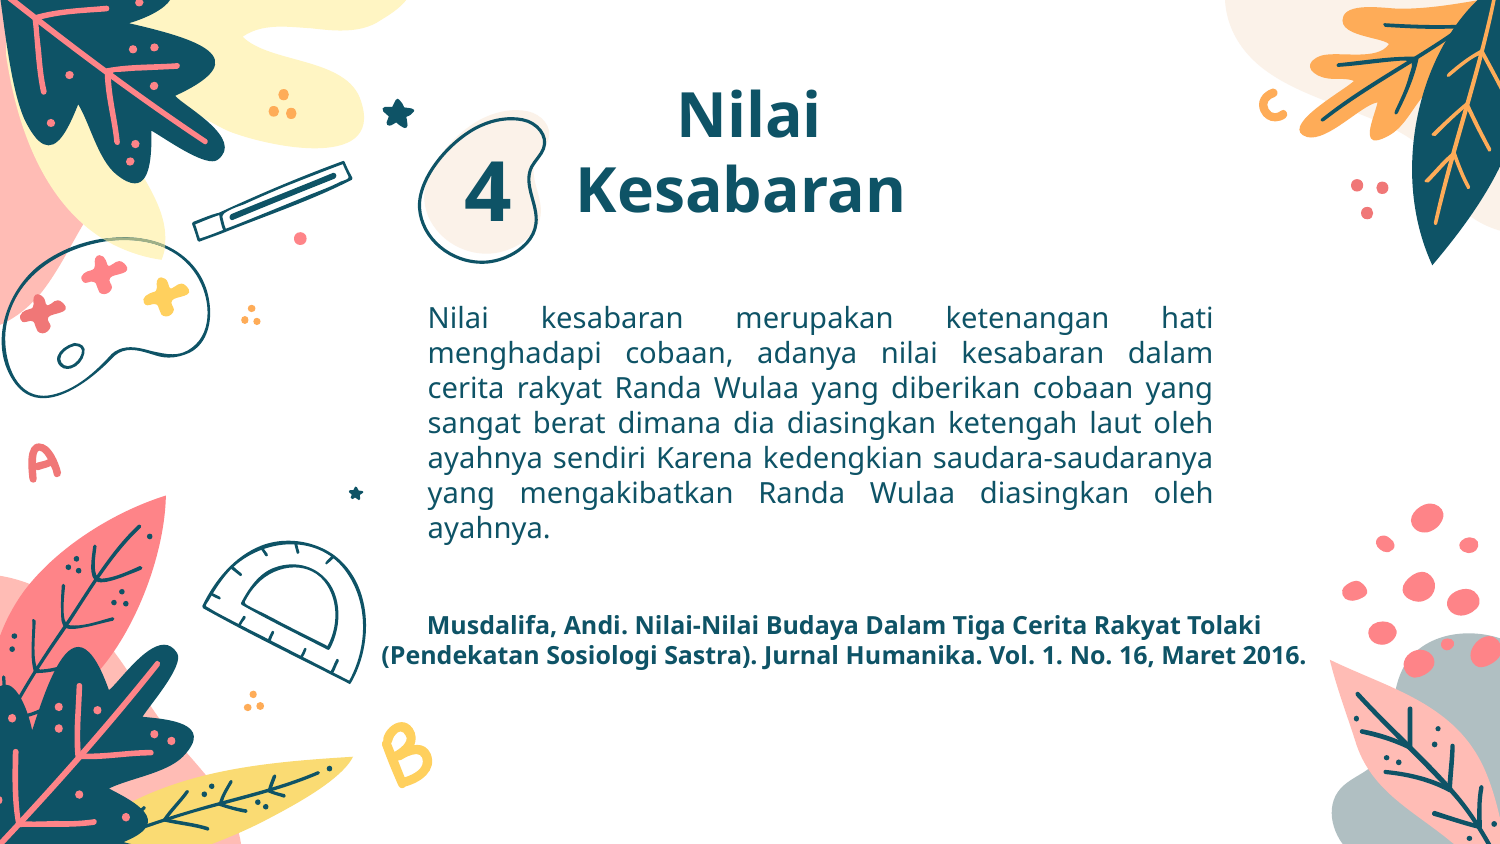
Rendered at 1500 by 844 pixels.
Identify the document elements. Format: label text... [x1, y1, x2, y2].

subtitle Nilai kesabaran merupakan ketenangan hati menghadapi cobaan, adanya nilai kesabaran dalam cerita rakyat Randa Wulaa yang diberikan cobaan yang sangat berat dimana dia diasingkan ketengah laut oleh ayahnya sendiri Karena kedengkian saudara-saudaranya yang mengakibatkan Randa Wulaa diasingkan oleh ayahnya. [412, 284, 1230, 516]
text_box Musdalifa, Andi. Nilai-Nilai Budaya Dalam Tiga Cerita Rakyat Tolaki (Pendekatan Sosiologi Sastra). Jurnal Humanika. Vol. 1. No. 16, Maret 2016. [354, 516, 1336, 582]
subtitle Nilai kesabaran merupakan ketenangan hati menghadapi cobaan, adanya nilai kesabaran dalam cerita rakyat Randa Wulaa yang diberikan cobaan yang sangat berat dimana dia diasingkan ketengah laut oleh ayahnya sendiri Karena kedengkian saudara-saudaranya yang mengakibatkan Randa Wulaa diasingkan oleh ayahnya. [412, 582, 1230, 664]
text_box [385, 96, 596, 283]
title Nilai Kesabaran [600, 147, 942, 240]
